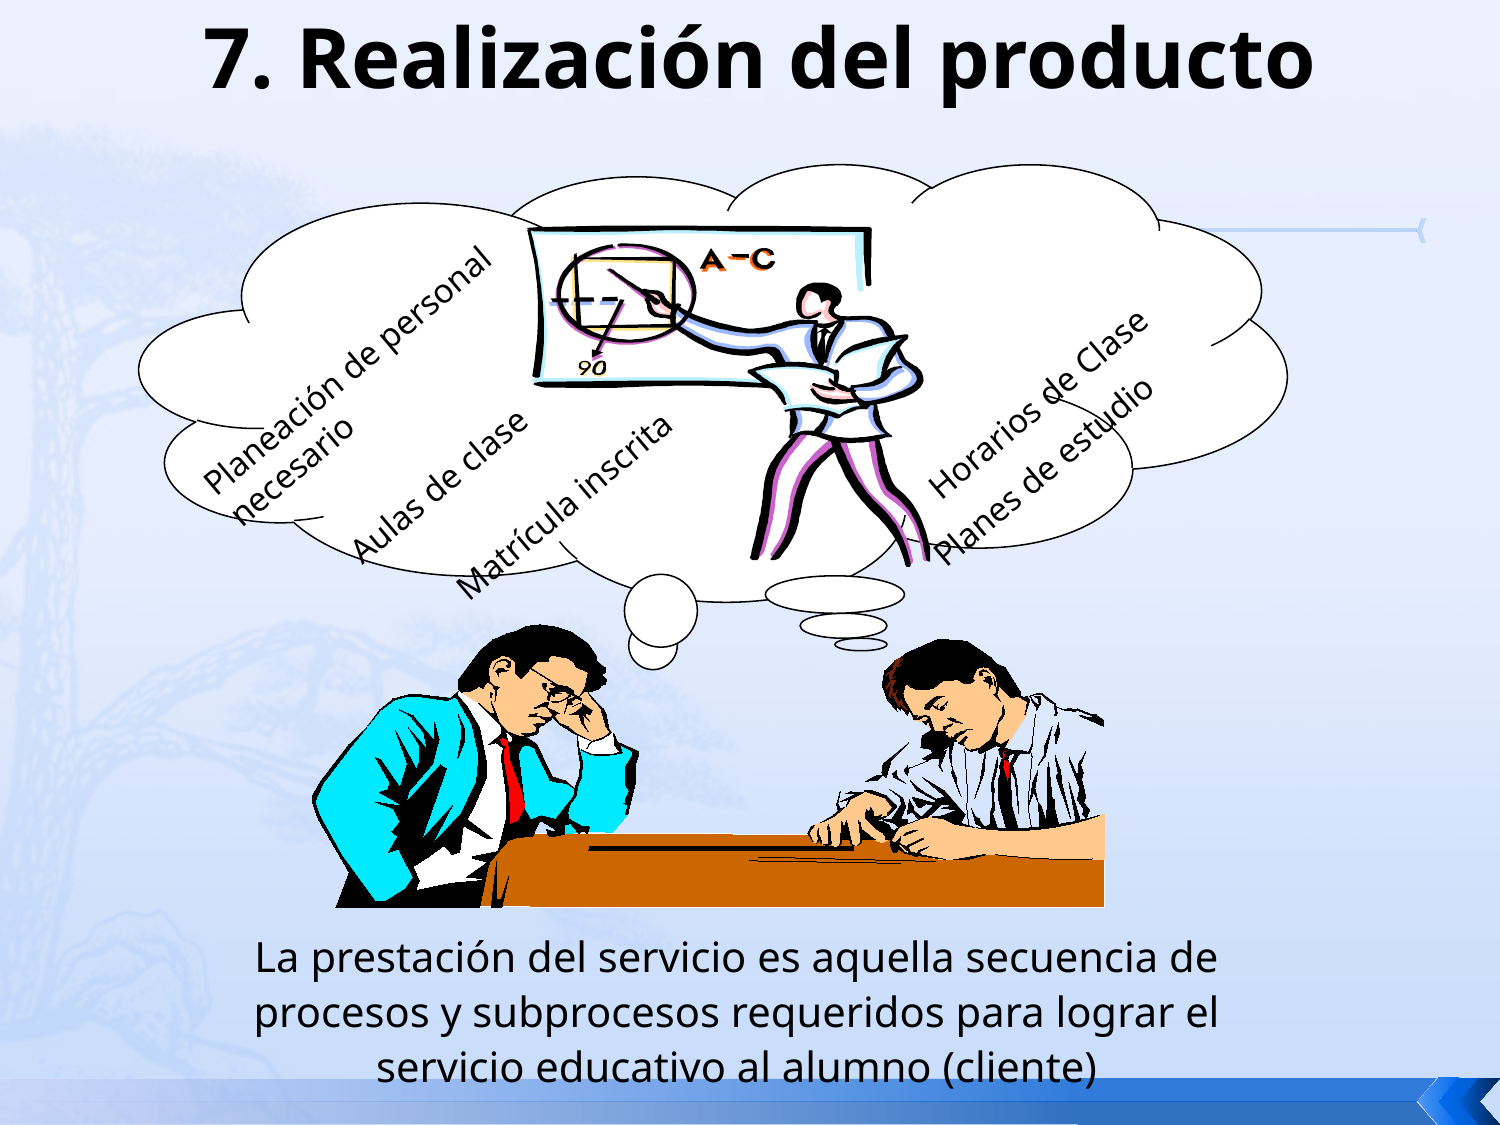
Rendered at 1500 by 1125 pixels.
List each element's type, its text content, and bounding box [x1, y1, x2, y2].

title 7. Realización del producto [85, 0, 1436, 114]
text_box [139, 162, 1318, 1100]
